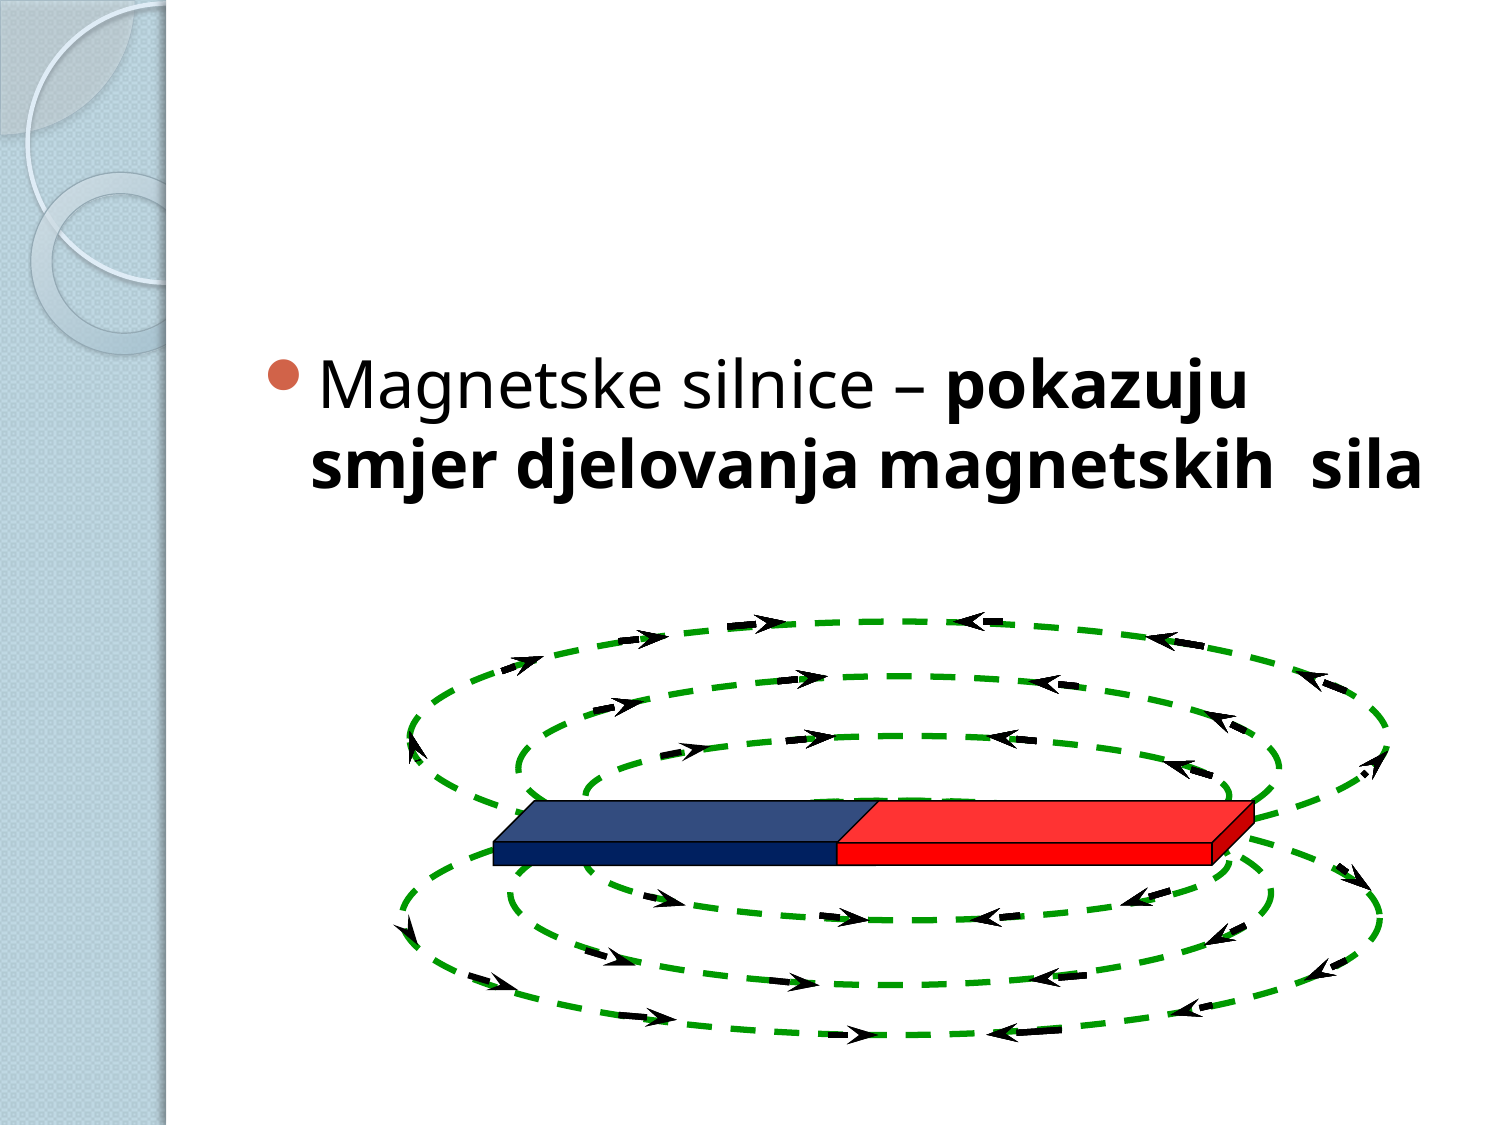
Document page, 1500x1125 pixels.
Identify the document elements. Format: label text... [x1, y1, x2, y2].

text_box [401, 621, 1389, 1036]
list Magnetske silnice – pokazuju smjer djelovanja magnetskih sila [235, 149, 1466, 1025]
